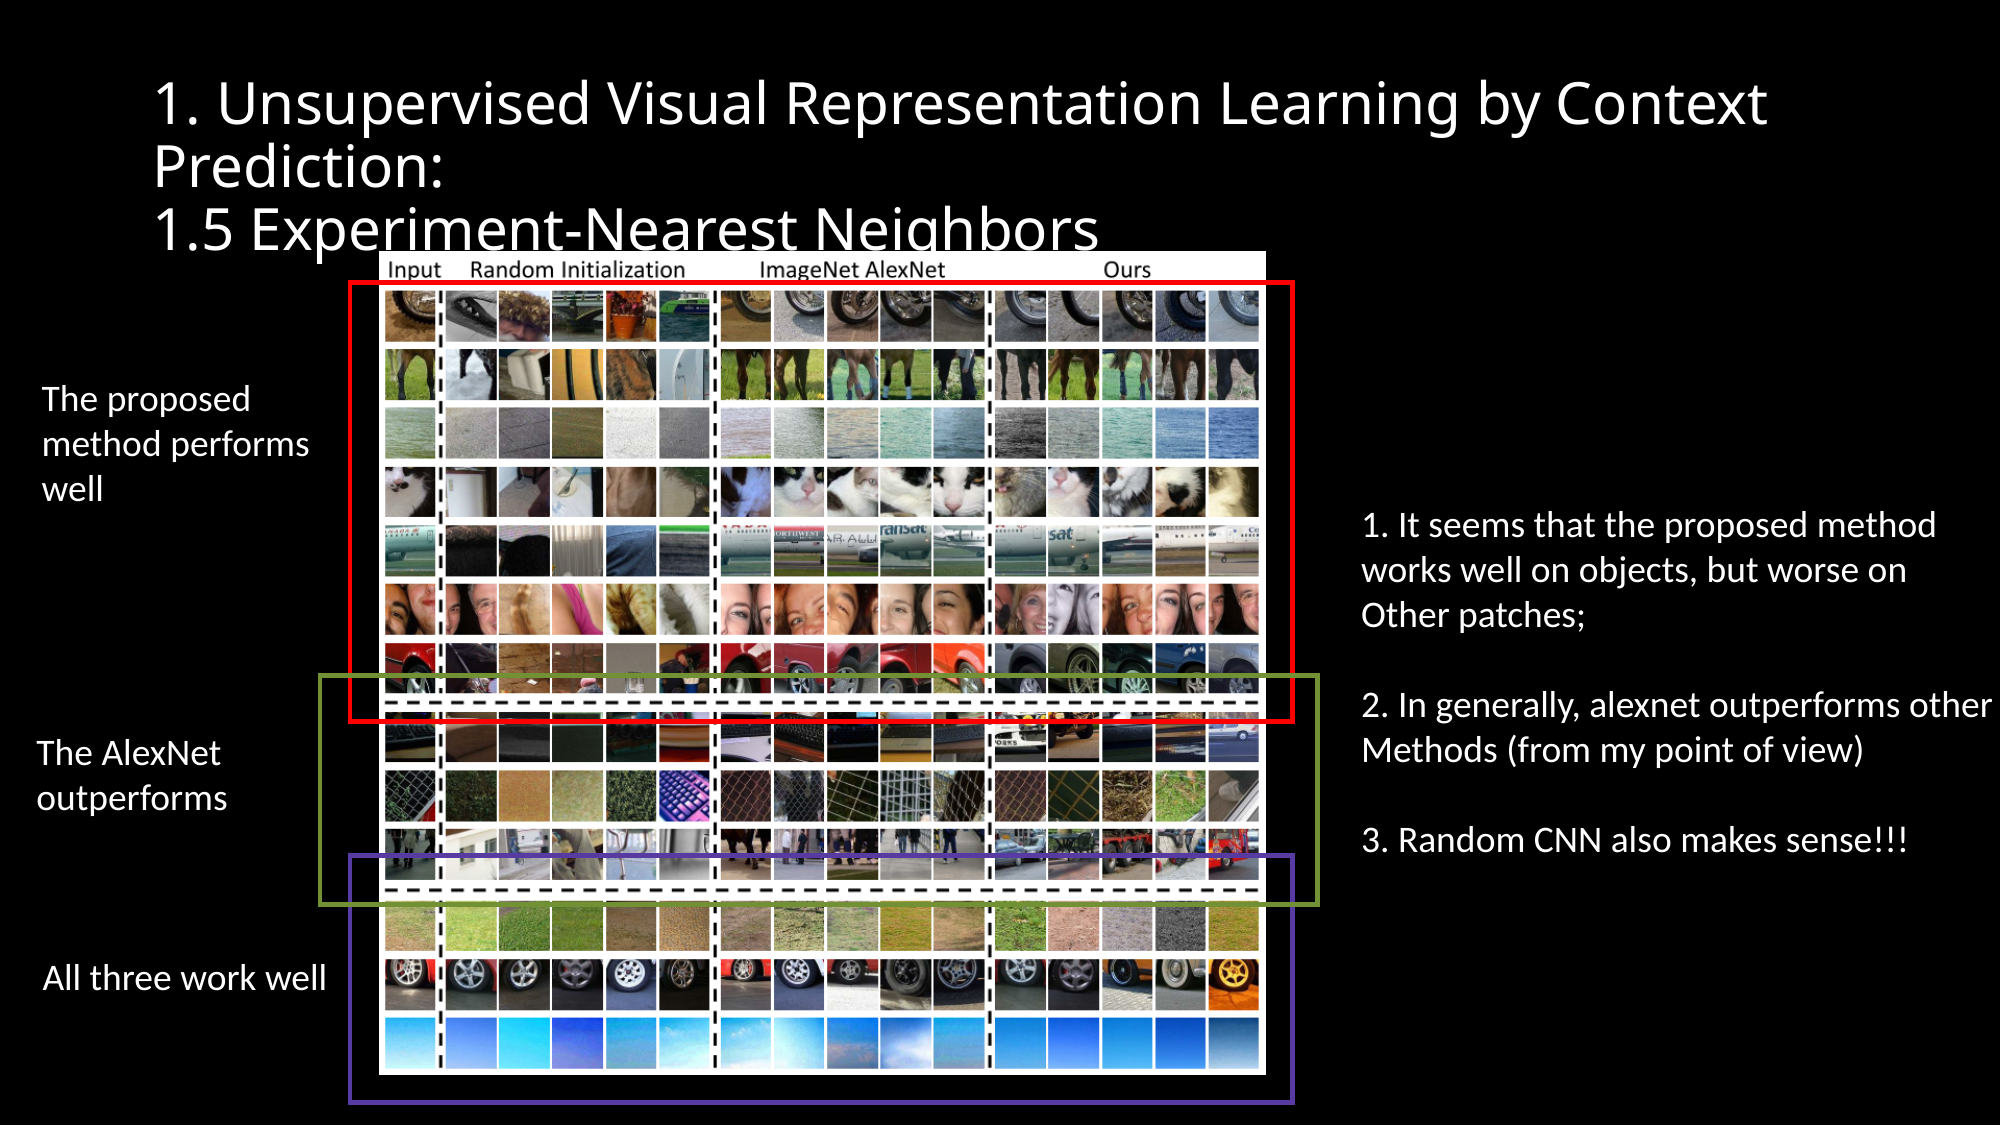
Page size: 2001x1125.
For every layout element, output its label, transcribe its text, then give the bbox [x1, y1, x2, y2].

text_box All three work well [27, 945, 370, 1006]
text_box [1266, 675, 1319, 906]
text_box [319, 675, 379, 906]
text_box [349, 282, 379, 675]
text_box [1266, 282, 1293, 675]
text_box The proposed method performs well [26, 366, 369, 516]
text_box [349, 906, 1293, 1103]
title 1. Unsupervised Visual Representation Learning by Context Prediction: 1.5 Experiment-Nearest Neighbors [137, 59, 1863, 278]
picture [379, 251, 1266, 1075]
text_box The AlexNet outperforms [21, 720, 363, 825]
text_box 1. It seems that the proposed method works well on objects, but worse on Other patches; 2. In generally, alexnet outperforms other Methods (from my point of view) 3. Random CNN also makes sense!!! [1346, 492, 2000, 868]
